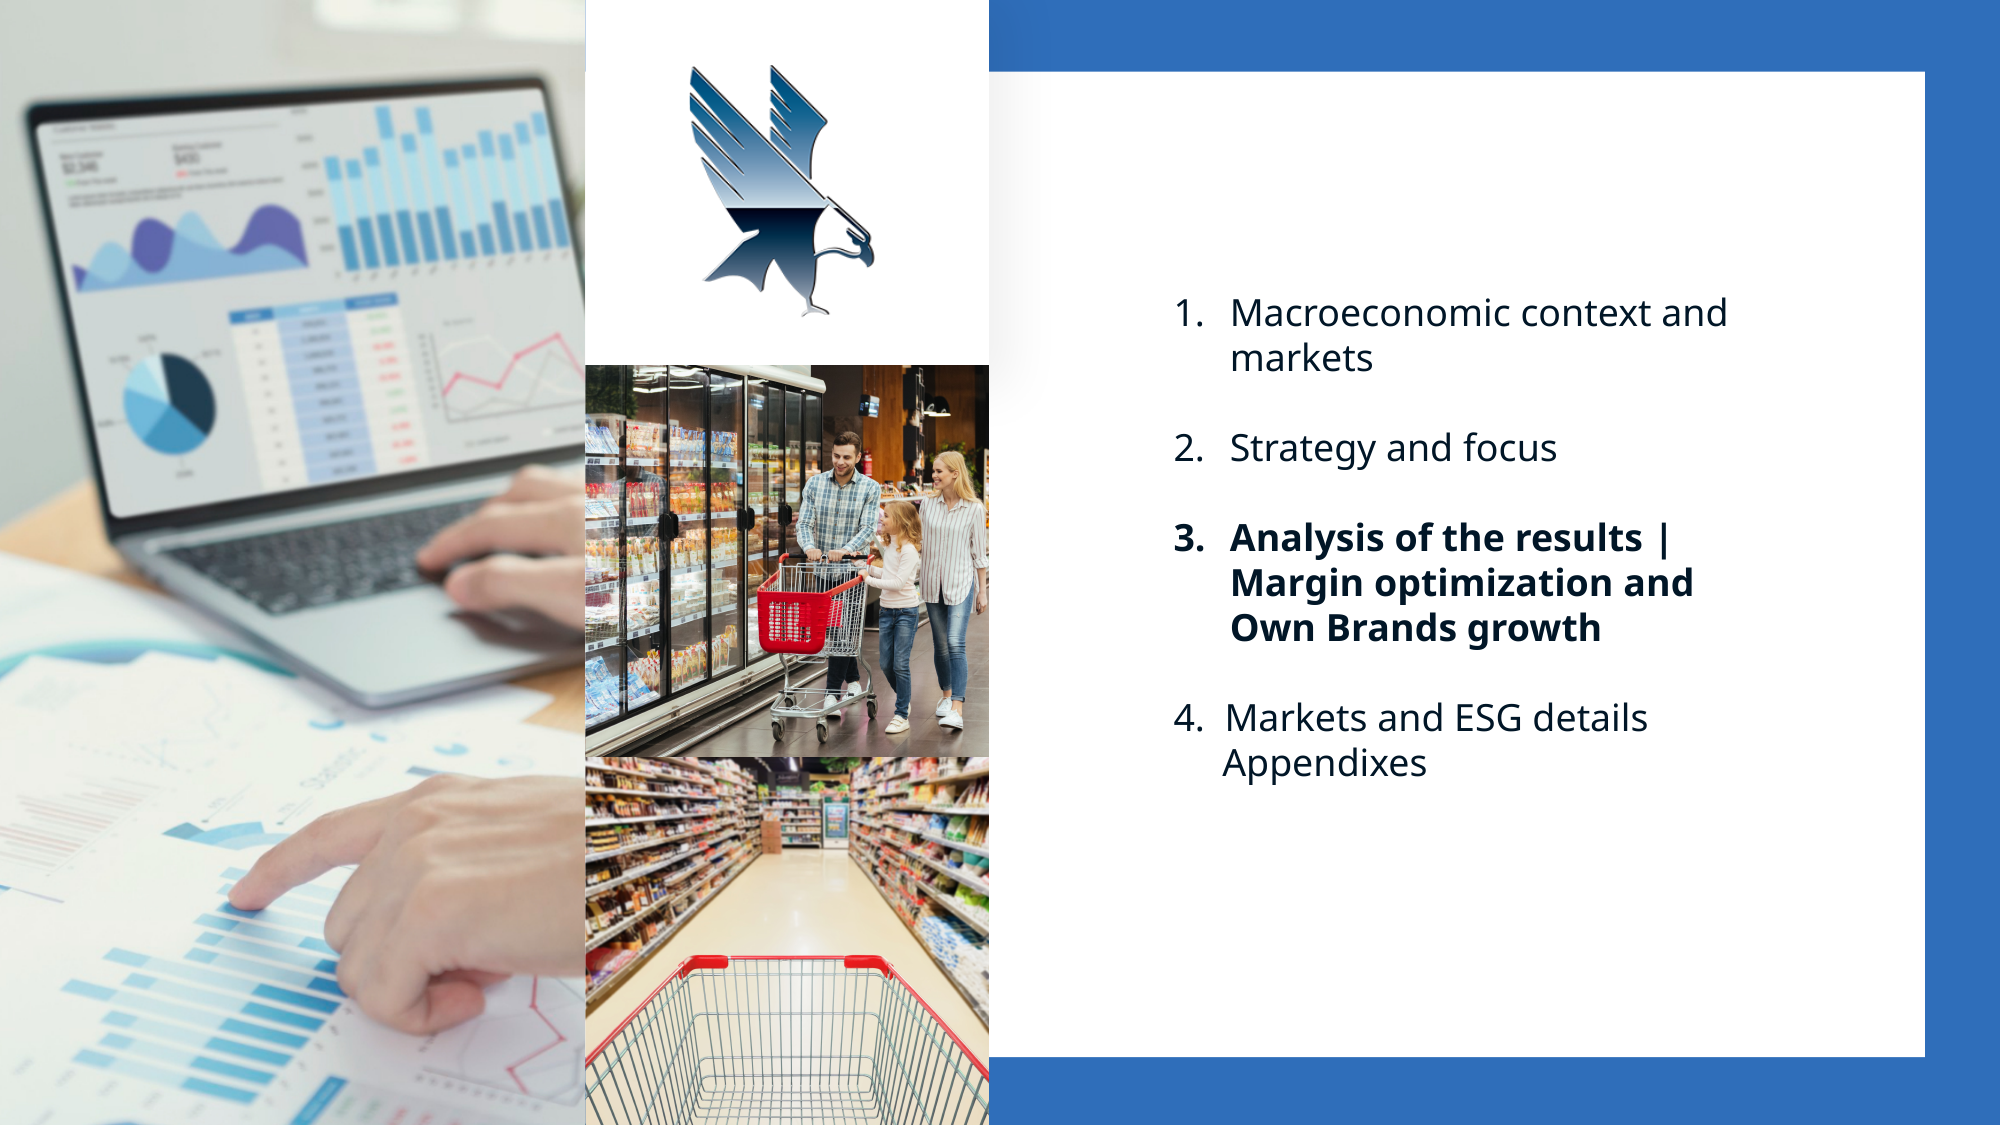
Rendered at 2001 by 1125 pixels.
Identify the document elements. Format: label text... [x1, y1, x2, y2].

text_box [990, 0, 2000, 1125]
text_box [586, 0, 989, 365]
text_box 1 | Investment proposition 2 | Market context 3 | Strategic focus 4 | H1 2022 results 5 | FY 2022 outlook [990, 71, 1926, 1058]
picture [0, 0, 990, 1125]
text_box Macroeconomic context and markets Strategy and focus Analysis of the results | Margin optimization and Own Brands growth 4. Markets and ESG details Appendixes [1158, 281, 1805, 882]
